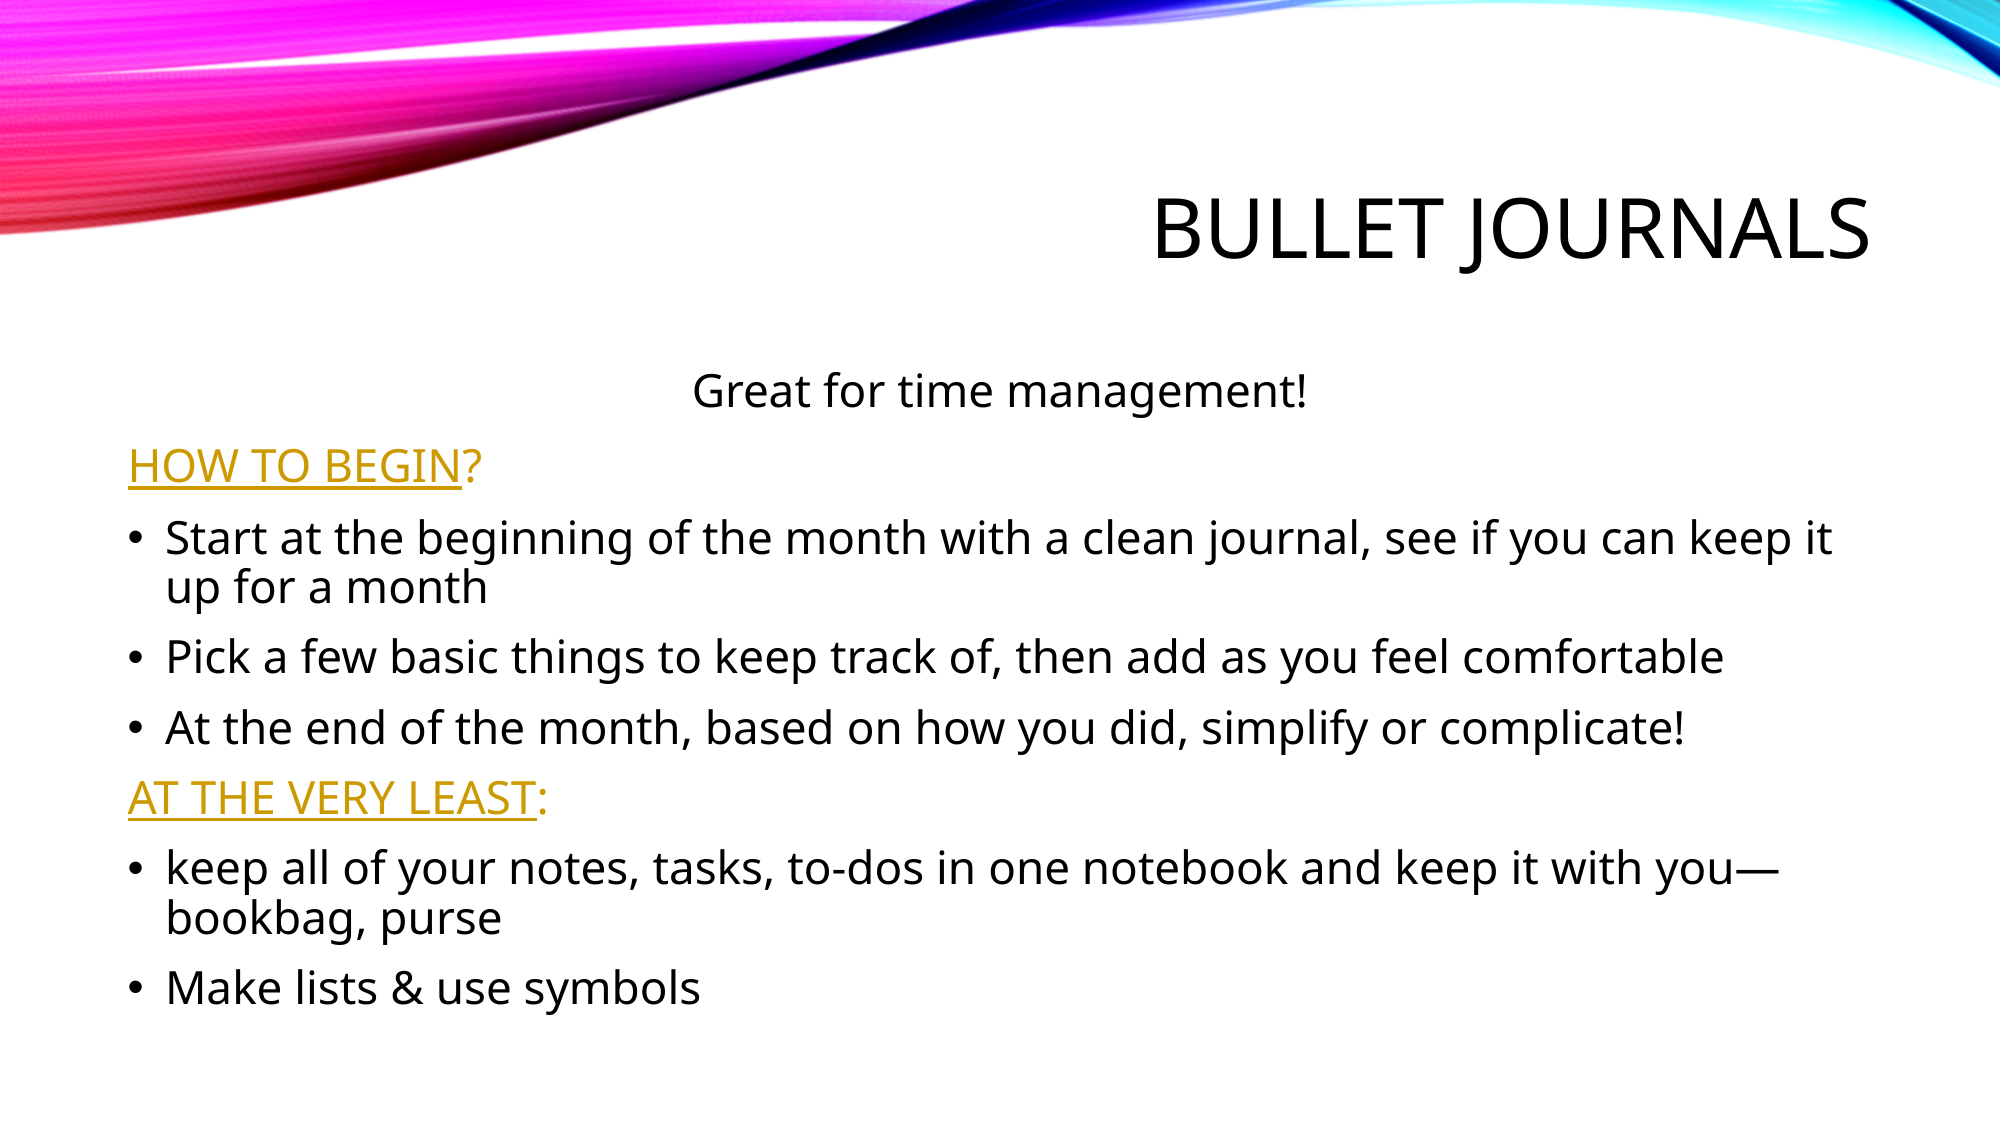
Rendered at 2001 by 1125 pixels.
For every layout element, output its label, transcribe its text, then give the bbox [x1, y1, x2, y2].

picture [1890, 0, 2000, 75]
picture [1910, 0, 2000, 45]
picture [0, 0, 2000, 237]
list Great for time management! HOW TO BEGIN? Start at the beginning of the month with a clean journal, see if you can keep it up for a month Pick a few basic things to keep track of, then add as you feel comfortable At the end of the month, based on how you did, simplify or complicate! AT THE VERY LEAST: keep all of your notes, tasks, to-dos in one notebook and keep it with you—bookbag, purse Make lists & use symbols [112, 360, 1888, 1021]
title BULLET JOURNALS [474, 125, 1888, 338]
